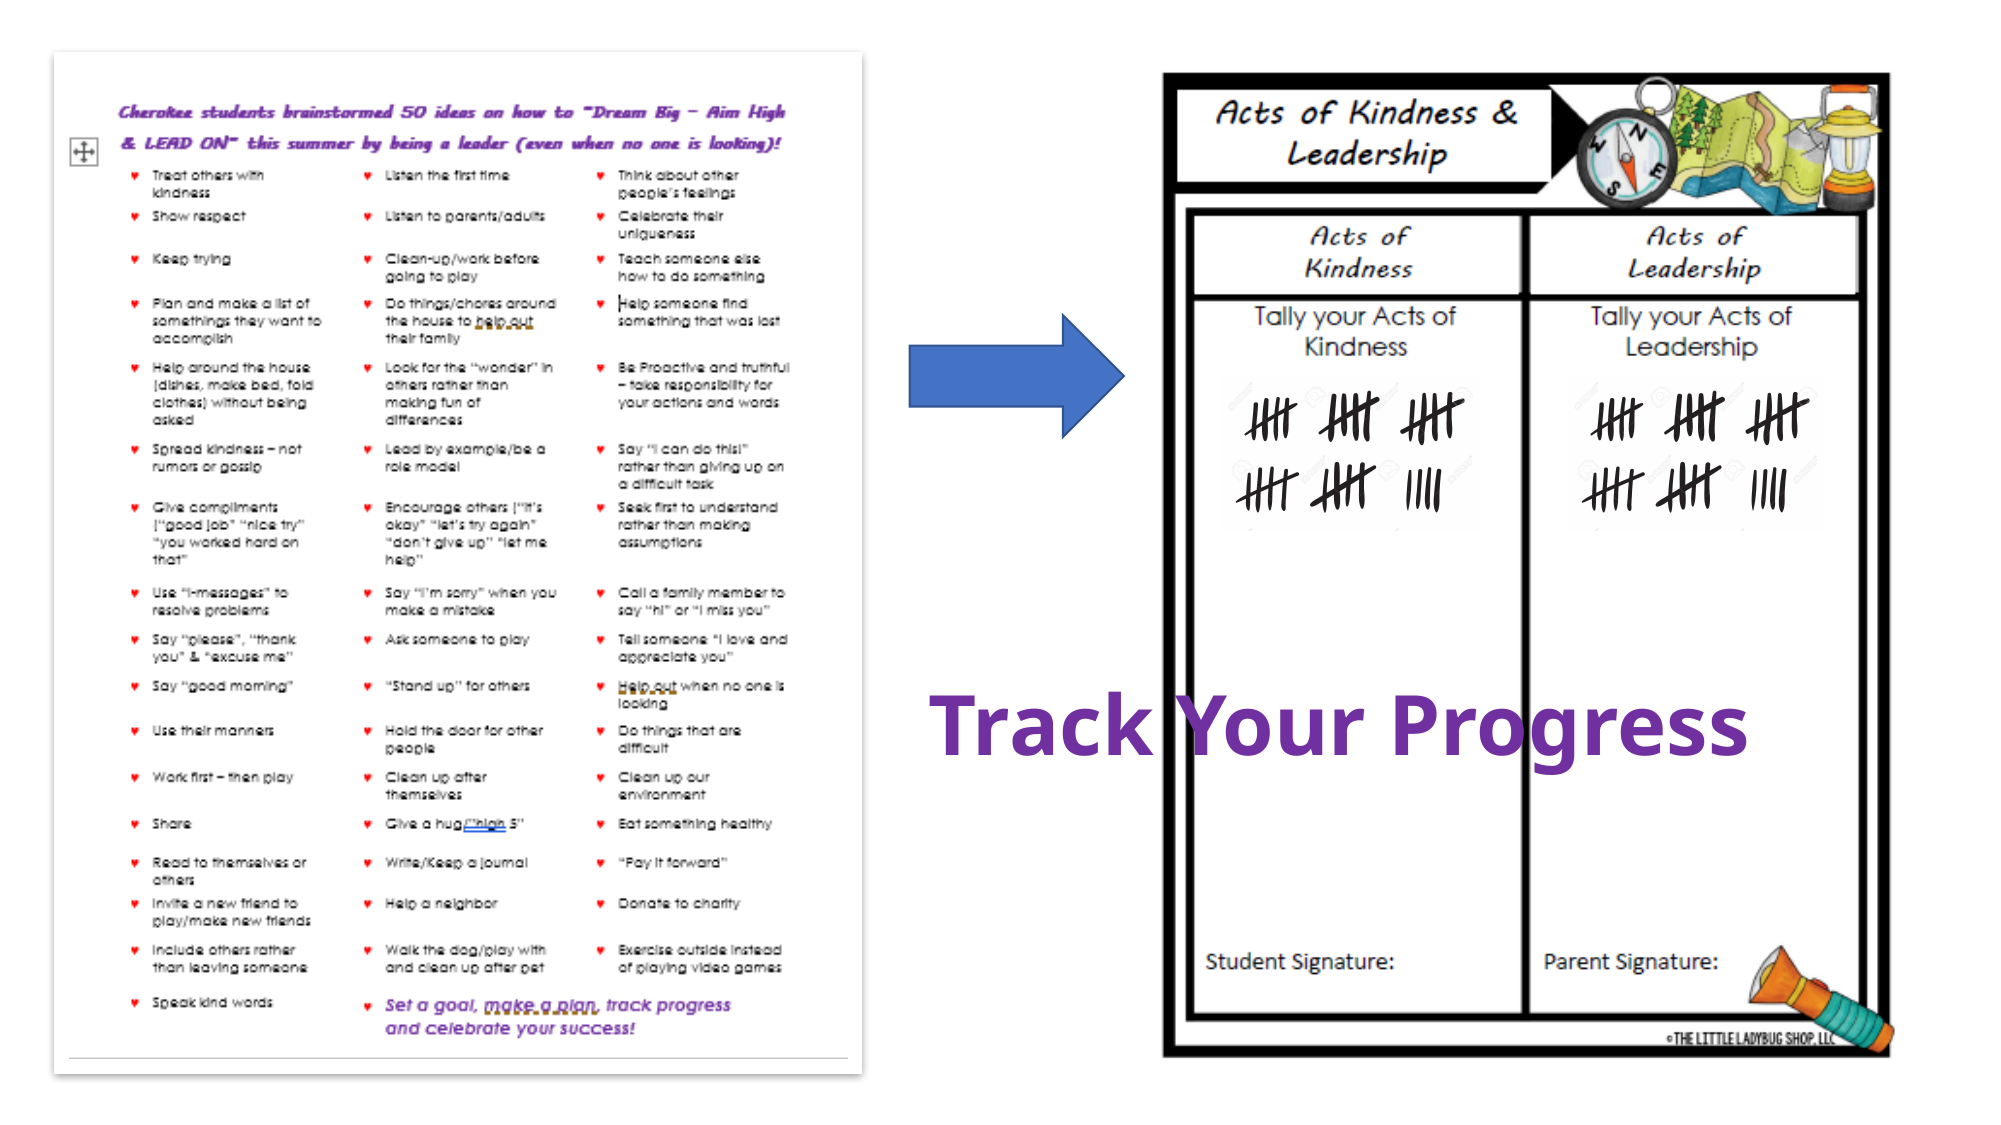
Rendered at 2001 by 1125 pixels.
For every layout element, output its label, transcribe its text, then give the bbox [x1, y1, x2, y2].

picture [68, 66, 848, 1060]
picture [1152, 68, 1898, 1064]
text_box Track Your Progress [854, 664, 1152, 780]
text_box [908, 312, 1126, 440]
